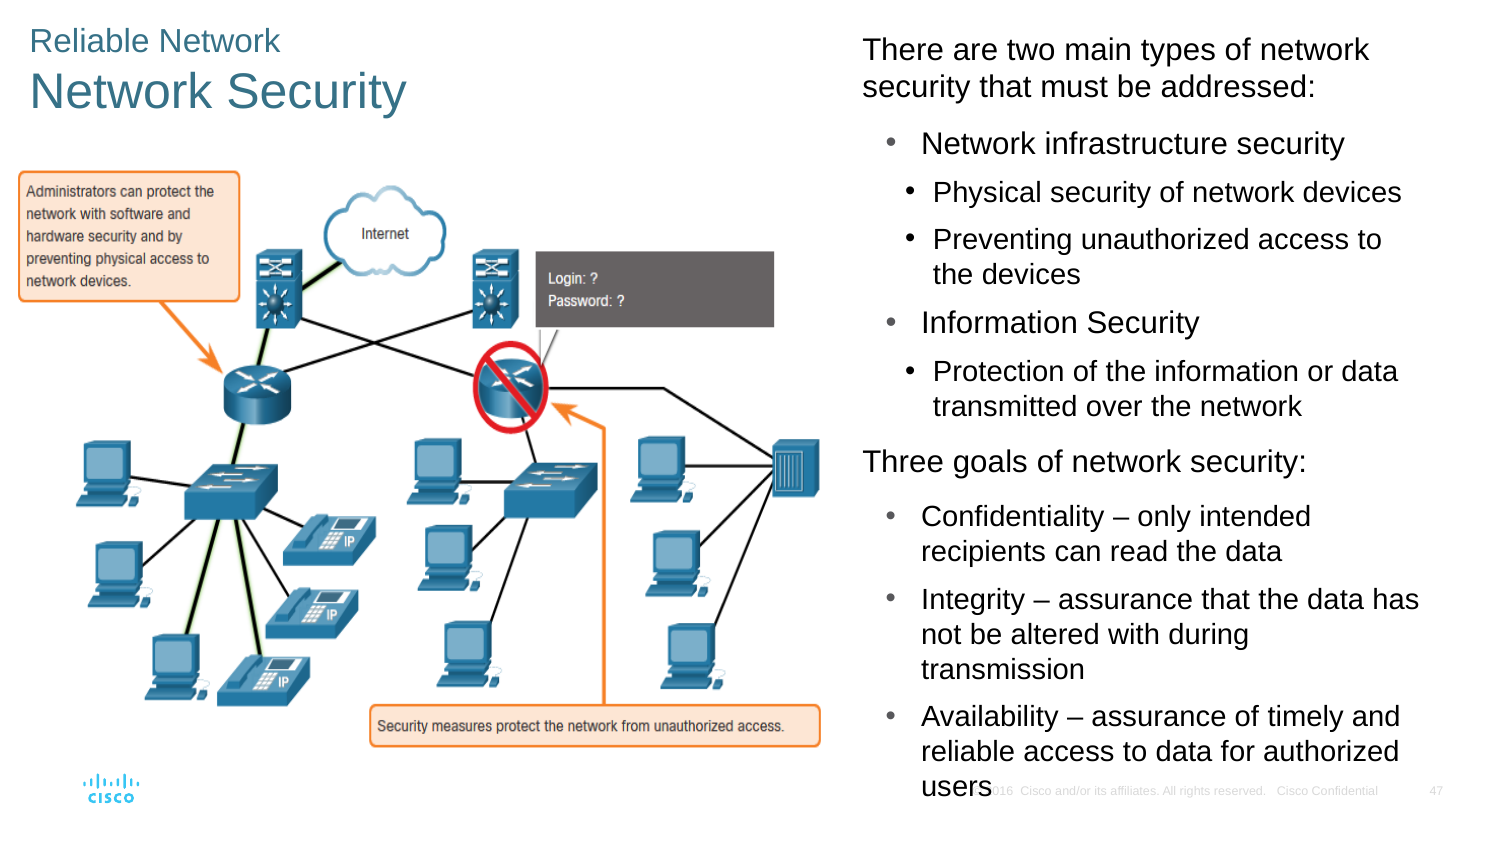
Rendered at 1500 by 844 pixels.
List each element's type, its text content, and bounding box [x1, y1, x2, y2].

picture [14, 161, 831, 761]
title Reliable Network Network Security [14, 6, 873, 131]
list There are two main types of network security that must be addressed: Network infrastructure security Physical security of network devices Preventing unauthorized access to the devices Information Security Protection of the information or data transmitted over the network Three goals of network security: Confidentiality – only intended recipients can read the data Integrity – assurance that the data has not be altered with during transmission Availability – assurance of timely and reliable access to data for authorized users [847, 21, 1452, 776]
